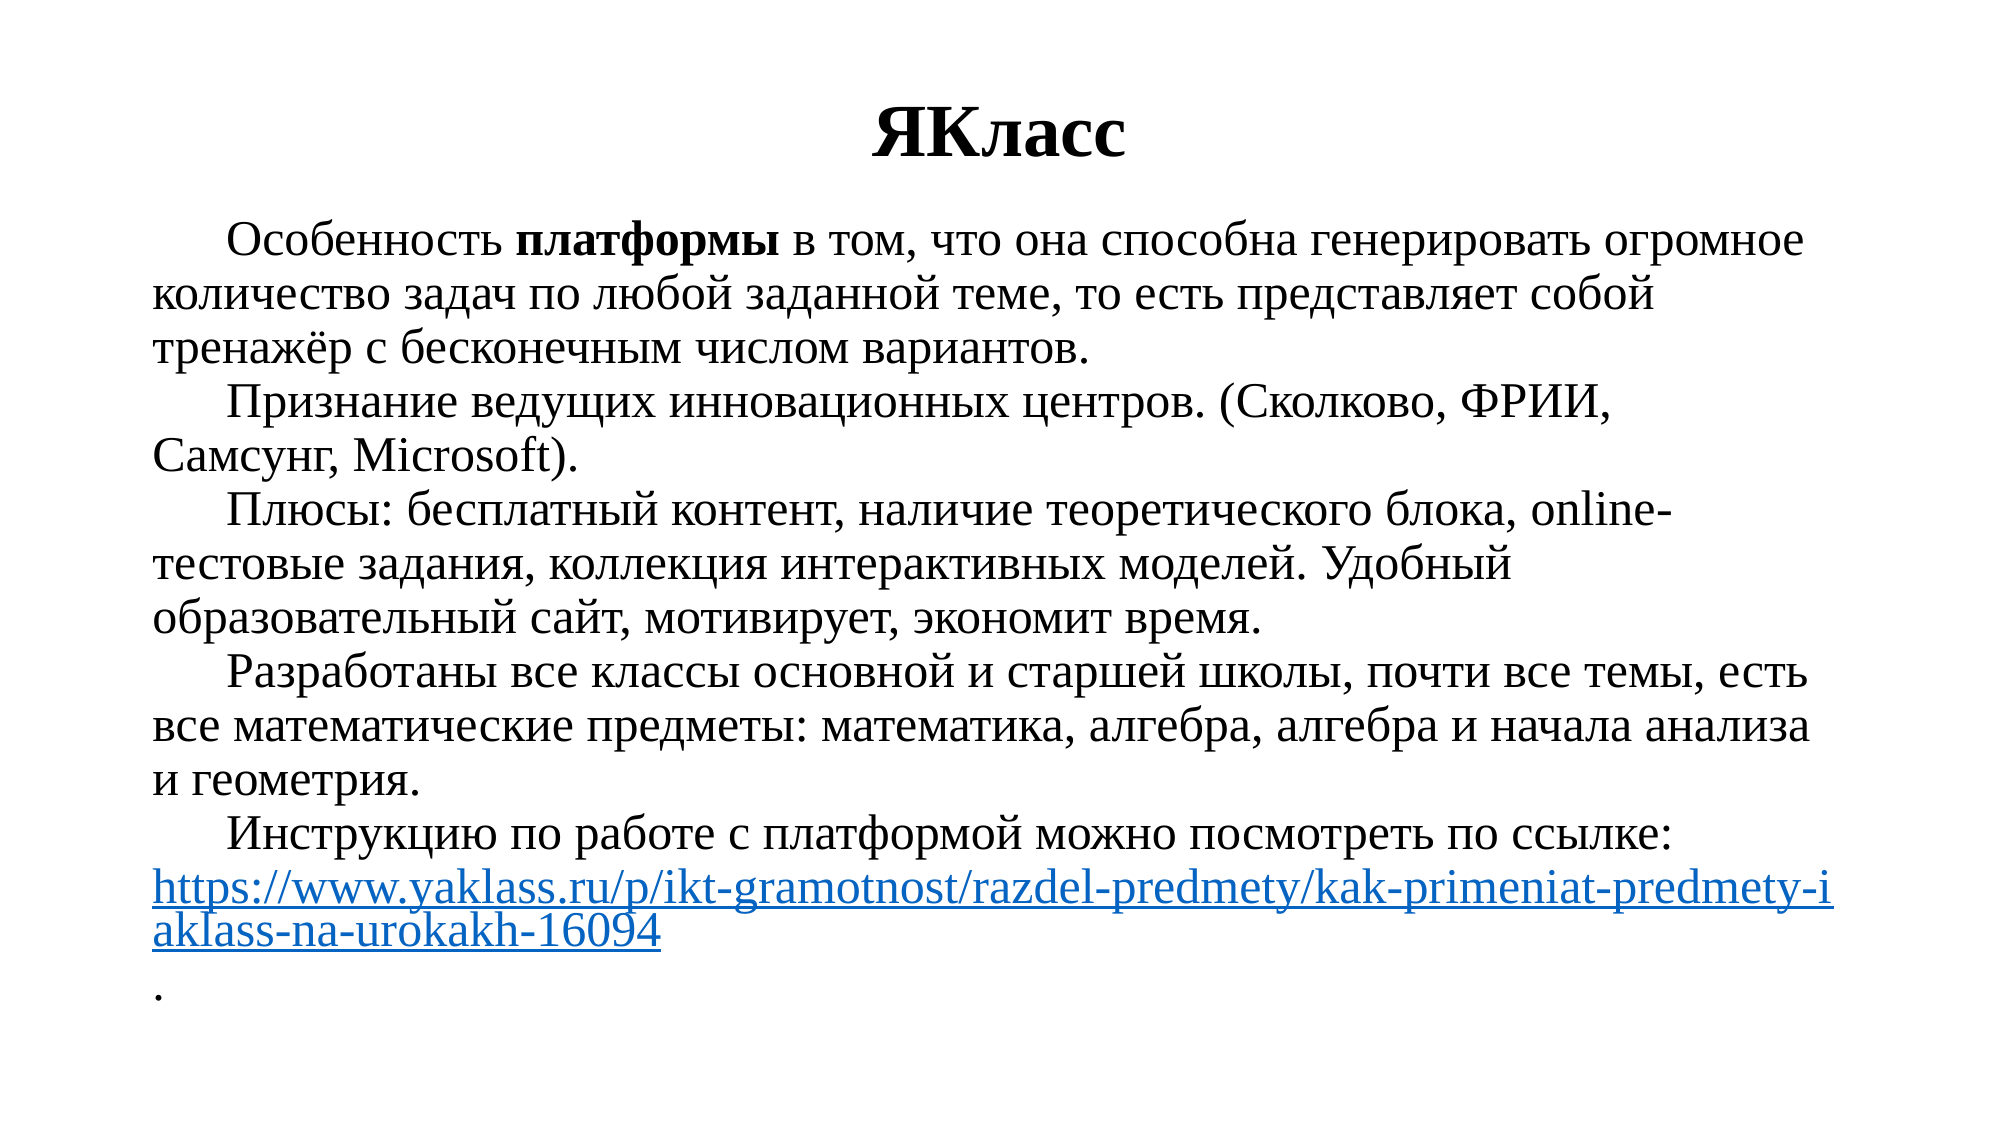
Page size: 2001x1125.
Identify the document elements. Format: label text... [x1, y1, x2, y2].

list Особенность платформы в том, что она способна генерировать огромное количество задач по любой заданной теме, то есть представляет собой тренажёр с бесконечным числом вариантов. Признание ведущих инновационных центров. (Сколково, ФРИИ, Самсунг, Microsoft). Плюсы: бесплатный контент, наличие теоретического блока, online-тестовые задания, коллекция интерактивных моделей. Удобный образовательный сайт, мотивирует, экономит время. Разработаны все классы основной и старшей школы, почти все темы, есть все математические предметы: математика, алгебра, алгебра и начала анализа и геометрия. Инструкцию по работе с платформой можно посмотреть по ссылке: https://www.yaklass.ru/p/ikt-gramotnost/razdel-predmety/kak-primeniat-predmety-iaklass-na-urokakh-16094. [137, 204, 1863, 1081]
title ЯКласс [137, 59, 1863, 204]
